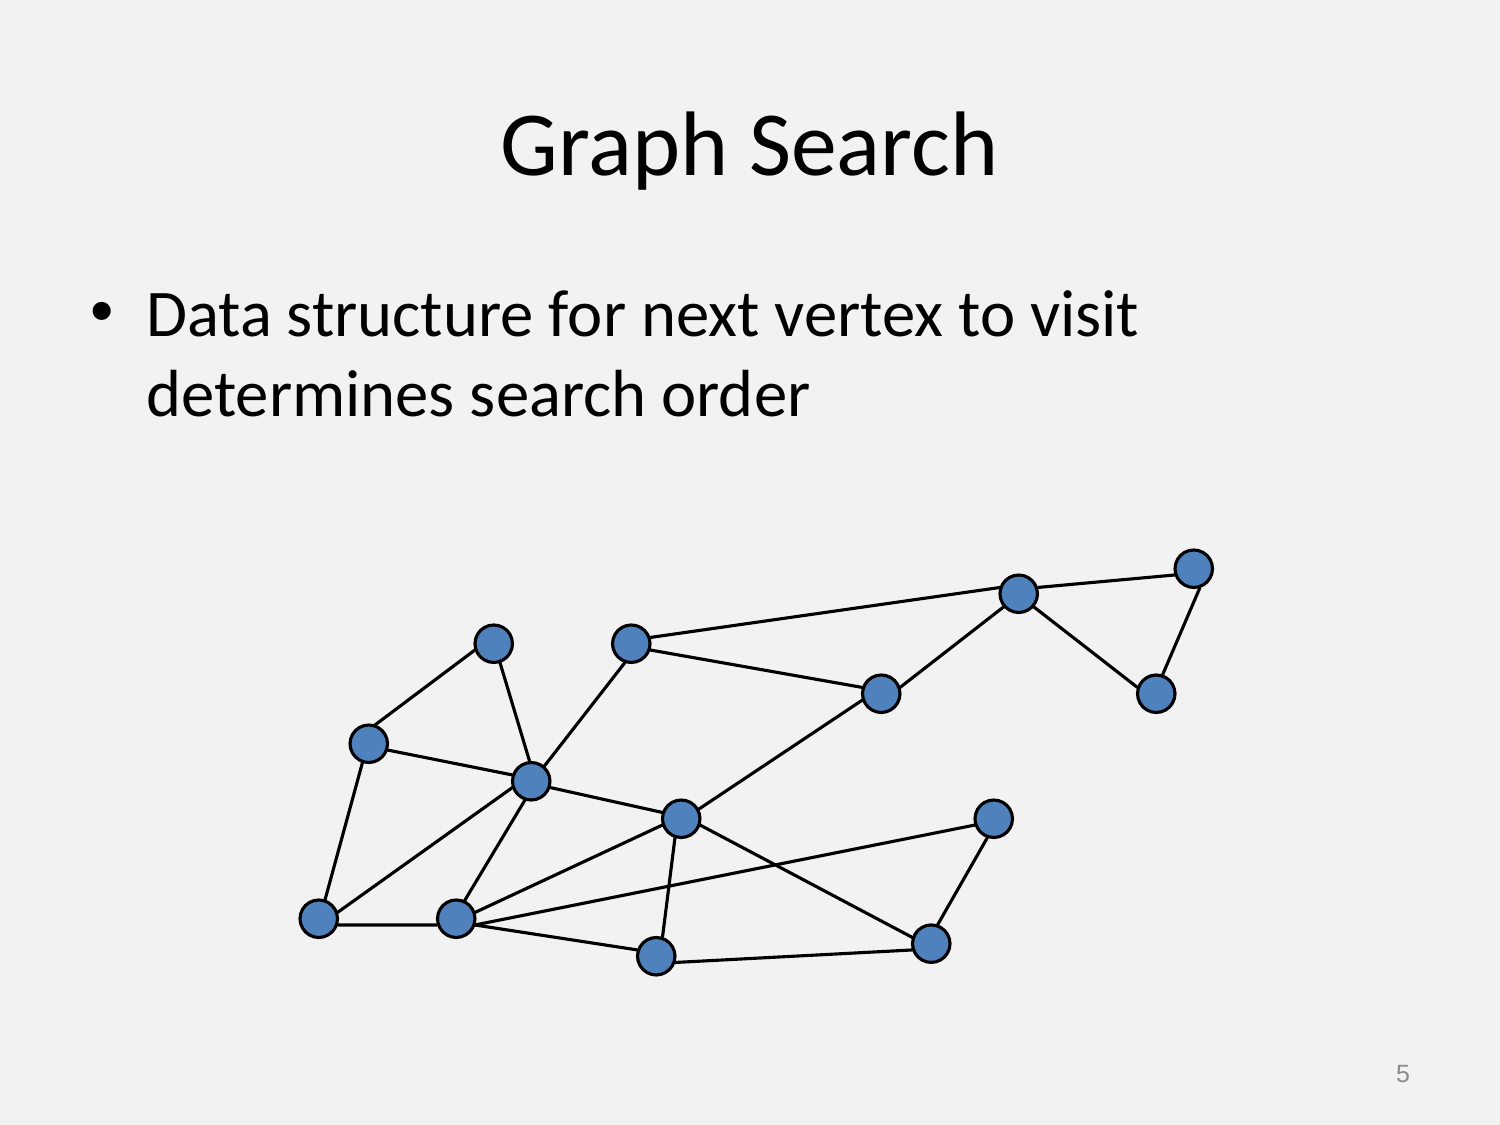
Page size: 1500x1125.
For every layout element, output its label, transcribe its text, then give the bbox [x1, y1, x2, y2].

text_box [662, 800, 700, 838]
text_box [999, 575, 1038, 613]
text_box [612, 624, 651, 663]
text_box [350, 725, 388, 763]
text_box [975, 800, 1013, 838]
text_box [512, 762, 550, 801]
list Data structure for next vertex to visit determines search order [75, 262, 1425, 625]
text_box [1175, 549, 1213, 588]
slide_number 5 [1074, 1042, 1425, 1103]
text_box [1137, 675, 1176, 713]
title Graph Search [75, 45, 1425, 233]
text_box [437, 900, 475, 938]
text_box [862, 675, 901, 713]
text_box [474, 624, 513, 663]
text_box [912, 924, 951, 963]
text_box [637, 937, 676, 976]
text_box [300, 900, 338, 938]
